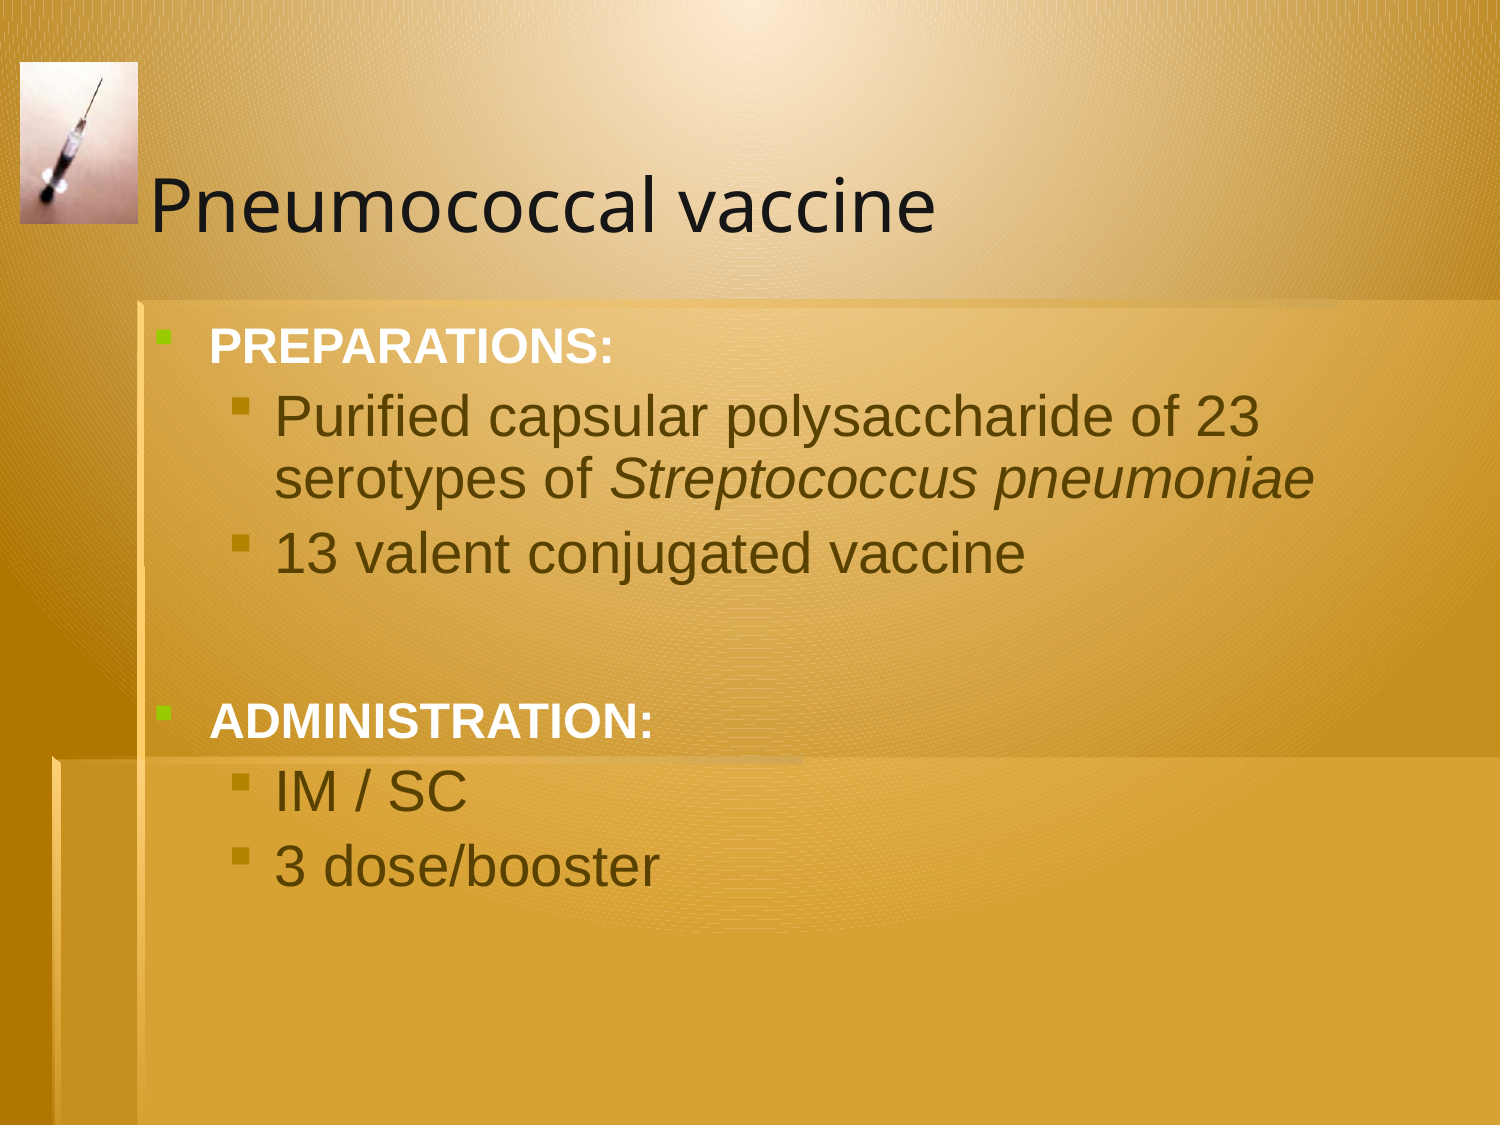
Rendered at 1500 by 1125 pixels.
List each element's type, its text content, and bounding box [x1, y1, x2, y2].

picture [20, 62, 74, 224]
list PREPARATIONS: Purified capsular polysaccharide of 23 serotypes of Streptococcus pneumoniae 13 valent conjugated vaccine ADMINISTRATION: IM / SC 3 dose/booster [137, 312, 1452, 1001]
title Pneumococcal vaccine [74, 39, 1451, 276]
